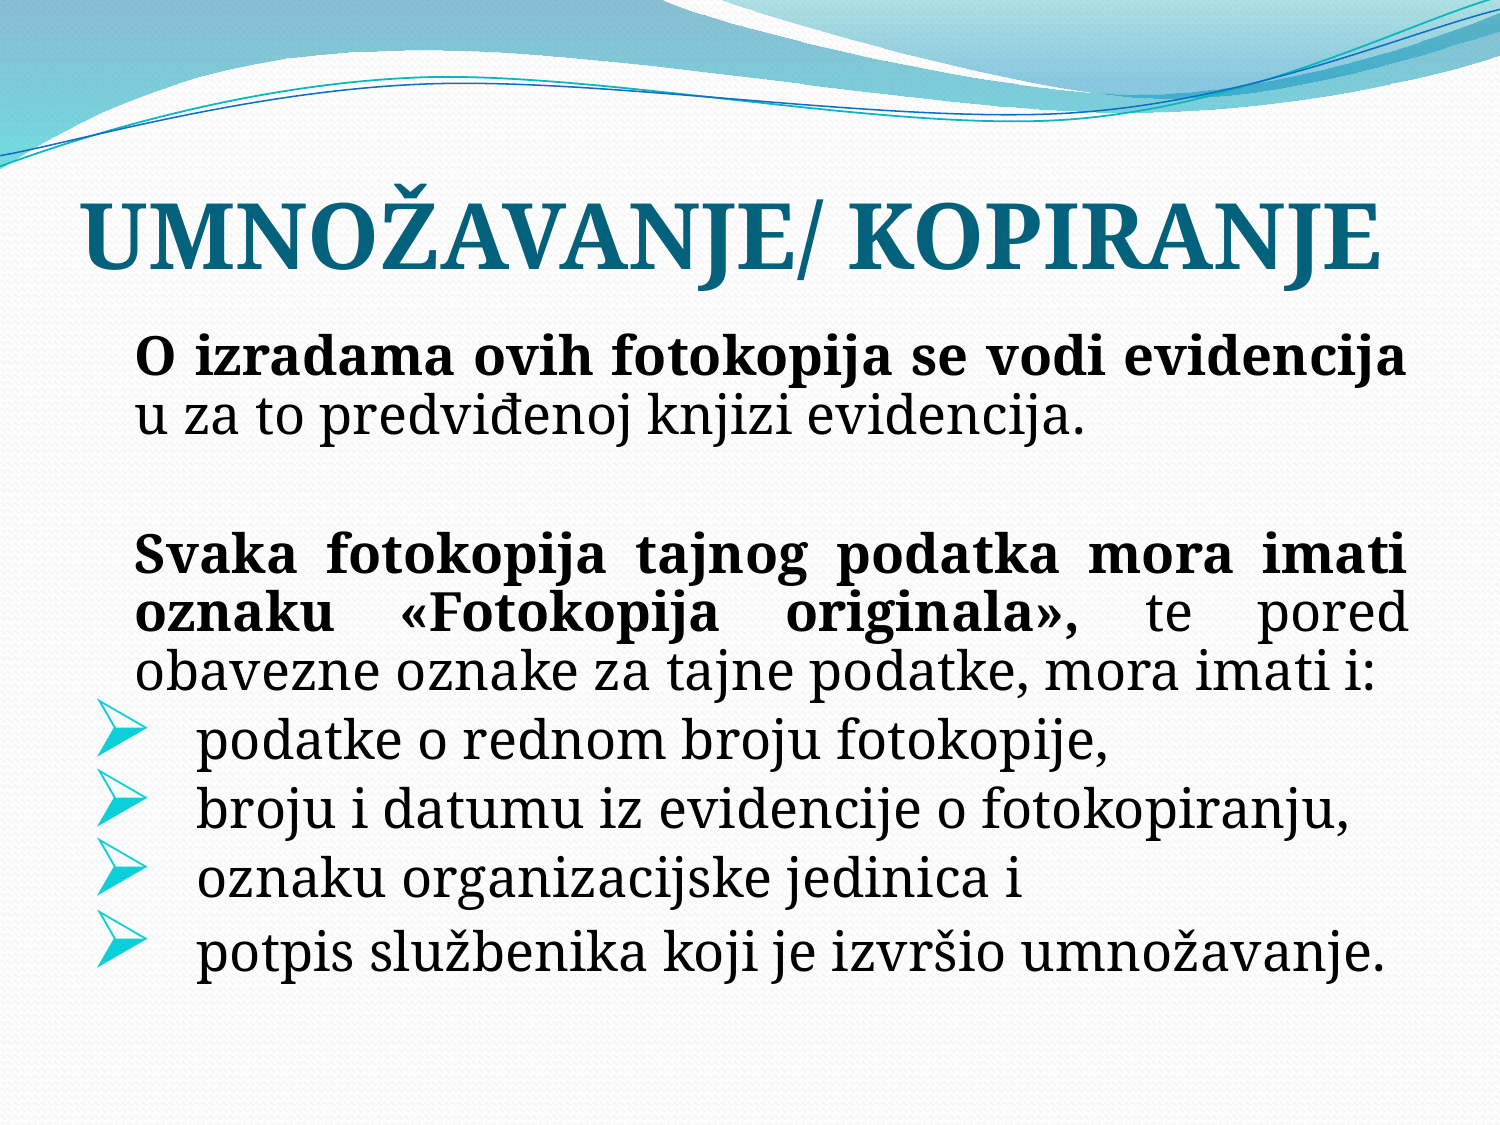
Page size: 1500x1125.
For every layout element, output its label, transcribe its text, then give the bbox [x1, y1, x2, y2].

list O izradama ovih fotokopija se vodi evidencija u za to predviđenoj knjizi evidencija. Svaka fotokopija tajnog podatka mora imati oznaku «Fotokopija originala», te pored obavezne oznake za tajne podatke, mora imati i: podatke o rednom broju fotokopije, broju i datumu iz evidencije o fotokopiranju, oznaku organizacijske jedinica i potpis službenika koji je izvršio umnožavanje. [75, 317, 1425, 1038]
title UMNOŽAVANJE/ KOPIRANJE [75, 99, 1388, 288]
